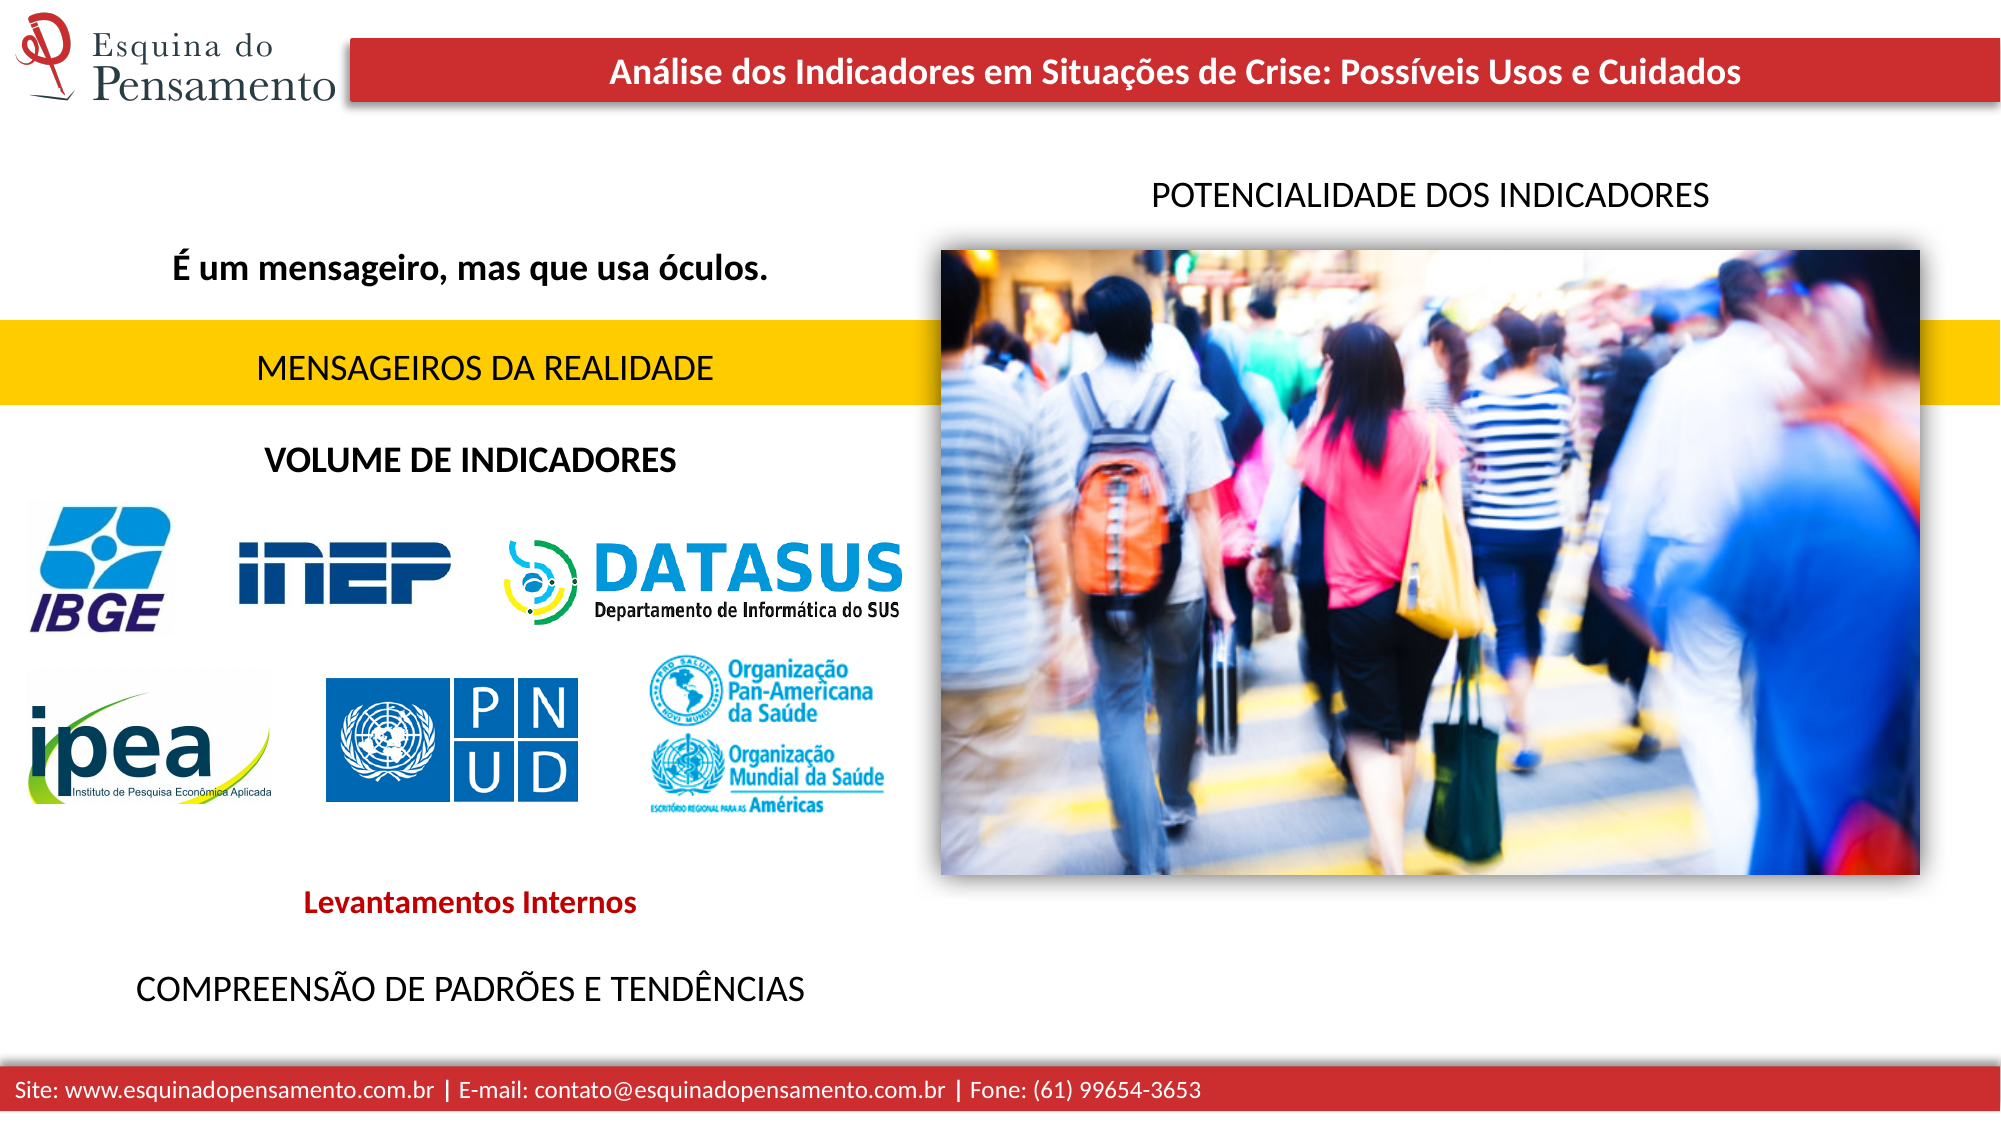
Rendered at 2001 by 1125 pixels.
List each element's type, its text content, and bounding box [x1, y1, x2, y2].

picture [941, 250, 1920, 875]
text_box [0, 319, 918, 406]
text_box VOLUME DE INDICADORES COMPREENSÃO DE PADRÕES E TENDÊNCIAS [107, 424, 835, 1017]
text_box É um mensageiro, mas que usa óculos. [10, 232, 931, 295]
text_box POTENCIALIDADE DOS INDICADORES [1128, 159, 1733, 223]
text_box [1942, 319, 2000, 406]
text_box Levantamentos Internos [289, 872, 653, 928]
picture [504, 540, 902, 625]
text_box MENSAGEIROS DA REALIDADE [150, 331, 746, 395]
picture [27, 500, 175, 636]
picture [27, 669, 271, 804]
picture [0, 1, 353, 113]
picture [224, 529, 455, 613]
picture [319, 672, 590, 811]
picture [631, 650, 902, 834]
